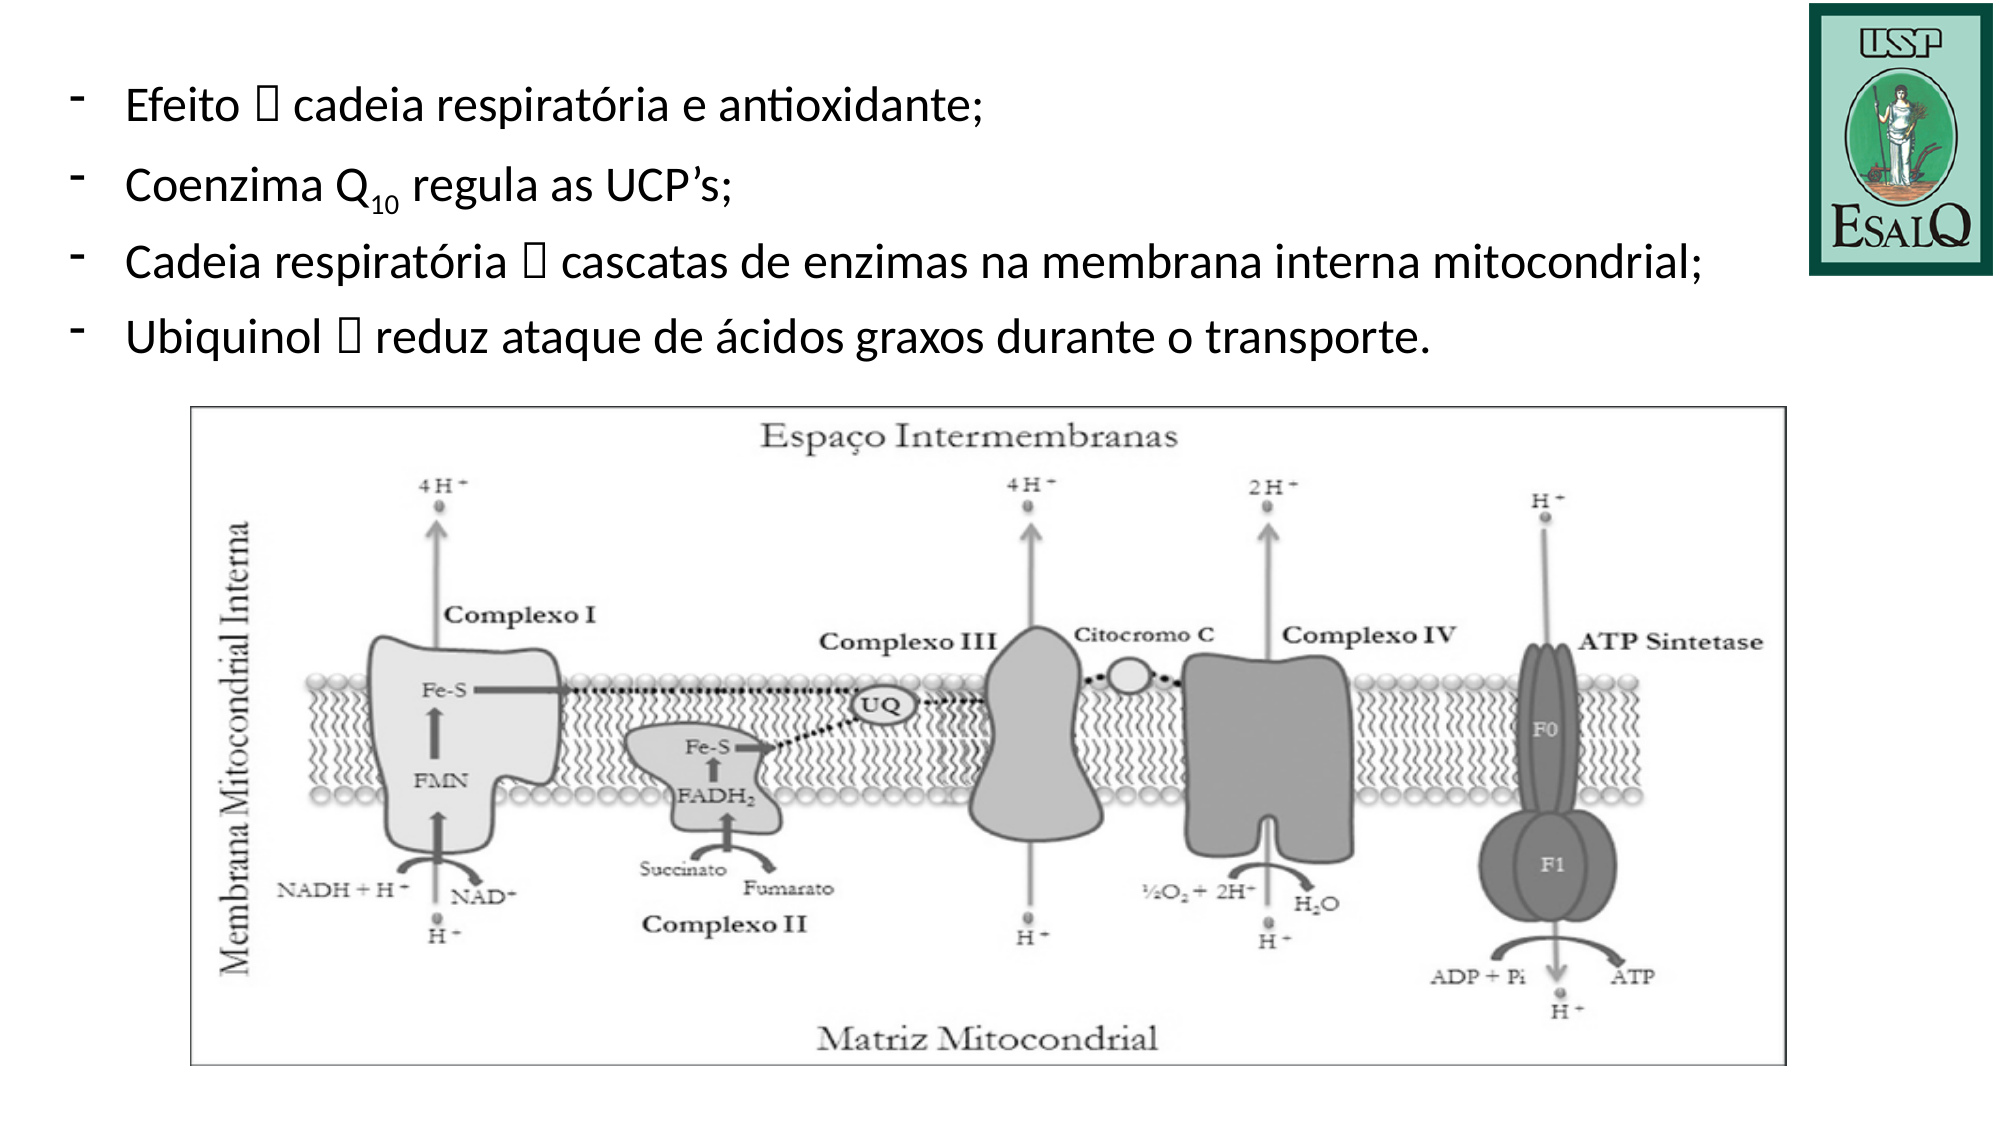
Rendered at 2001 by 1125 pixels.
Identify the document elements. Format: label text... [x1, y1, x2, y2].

picture [190, 406, 1787, 1066]
subtitle Efeito  cadeia respiratória e antioxidante; Coenzima Q10 regula as UCP’s; Cadeia respiratória  cascatas de enzimas na membrana interna mitocondrial; Ubiquinol  reduz ataque de ácidos graxos durante o transporte. [54, 70, 1769, 407]
picture [1803, 0, 2000, 278]
